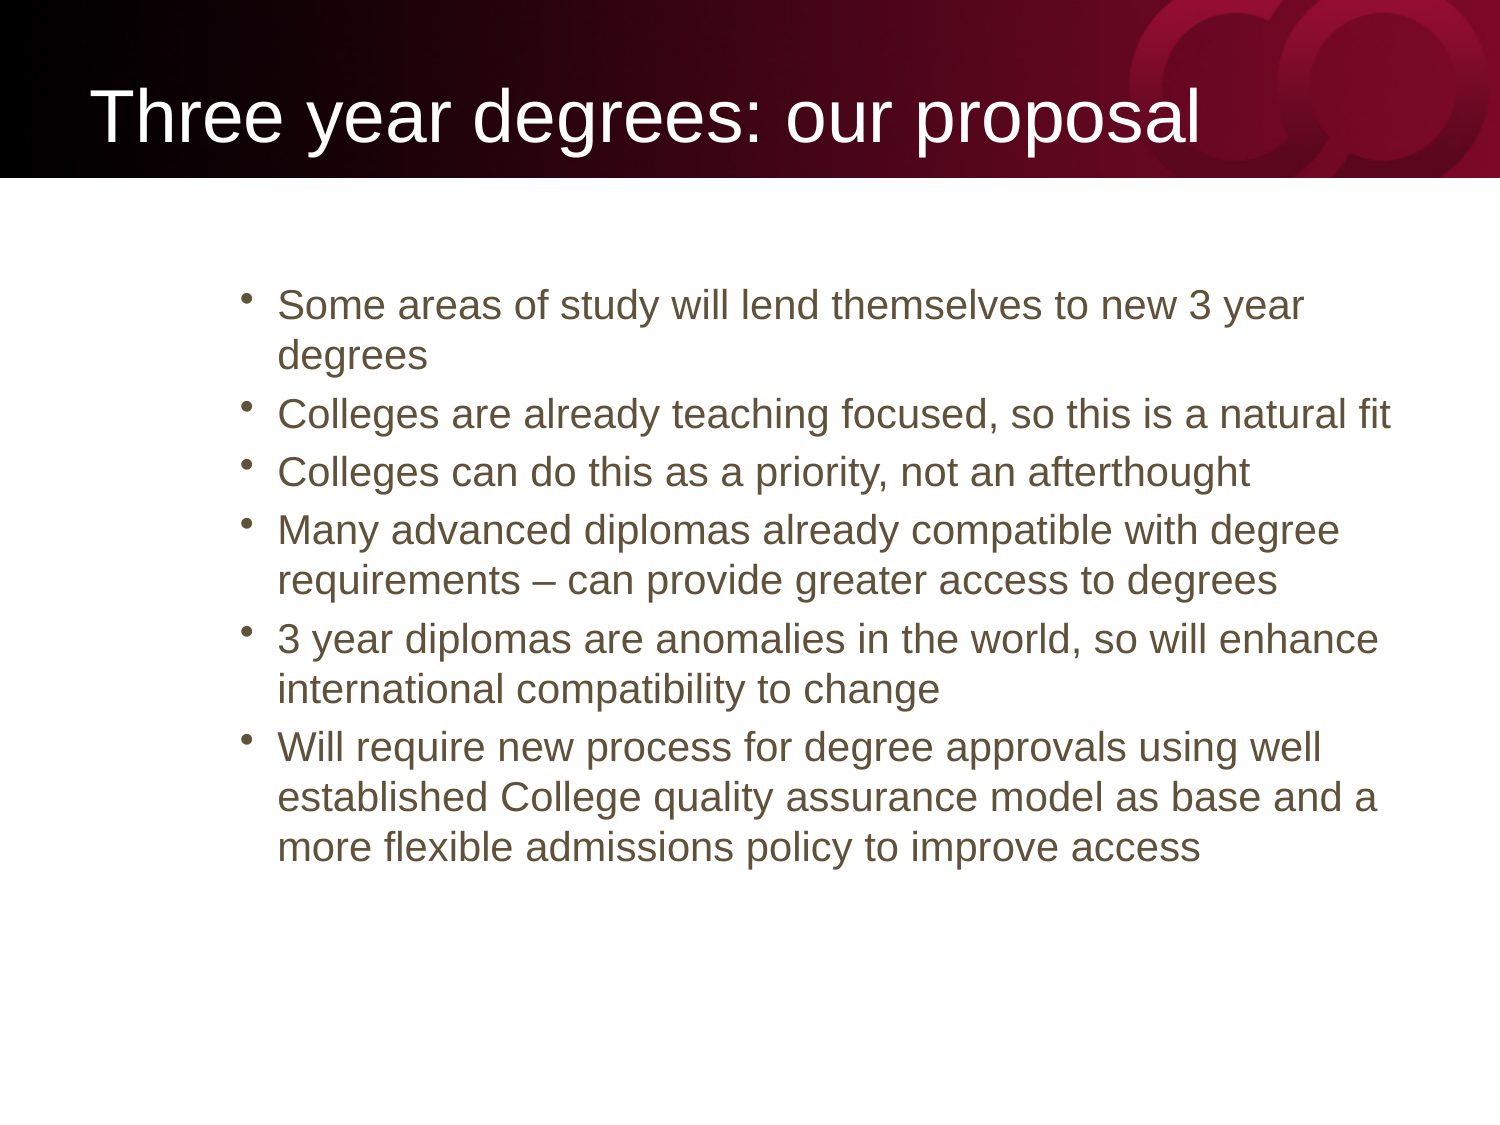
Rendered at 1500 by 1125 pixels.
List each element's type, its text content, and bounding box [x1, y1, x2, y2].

title Three year degrees: our proposal [74, 59, 1263, 175]
list Some areas of study will lend themselves to new 3 year degrees Colleges are already teaching focused, so this is a natural fit Colleges can do this as a priority, not an afterthought Many advanced diplomas already compatible with degree requirements – can provide greater access to degrees 3 year diplomas are anomalies in the world, so will enhance international compatibility to change Will require new process for degree approvals using well established College quality assurance model as base and a more flexible admissions policy to improve access [74, 211, 1450, 1026]
picture [0, 0, 1500, 178]
